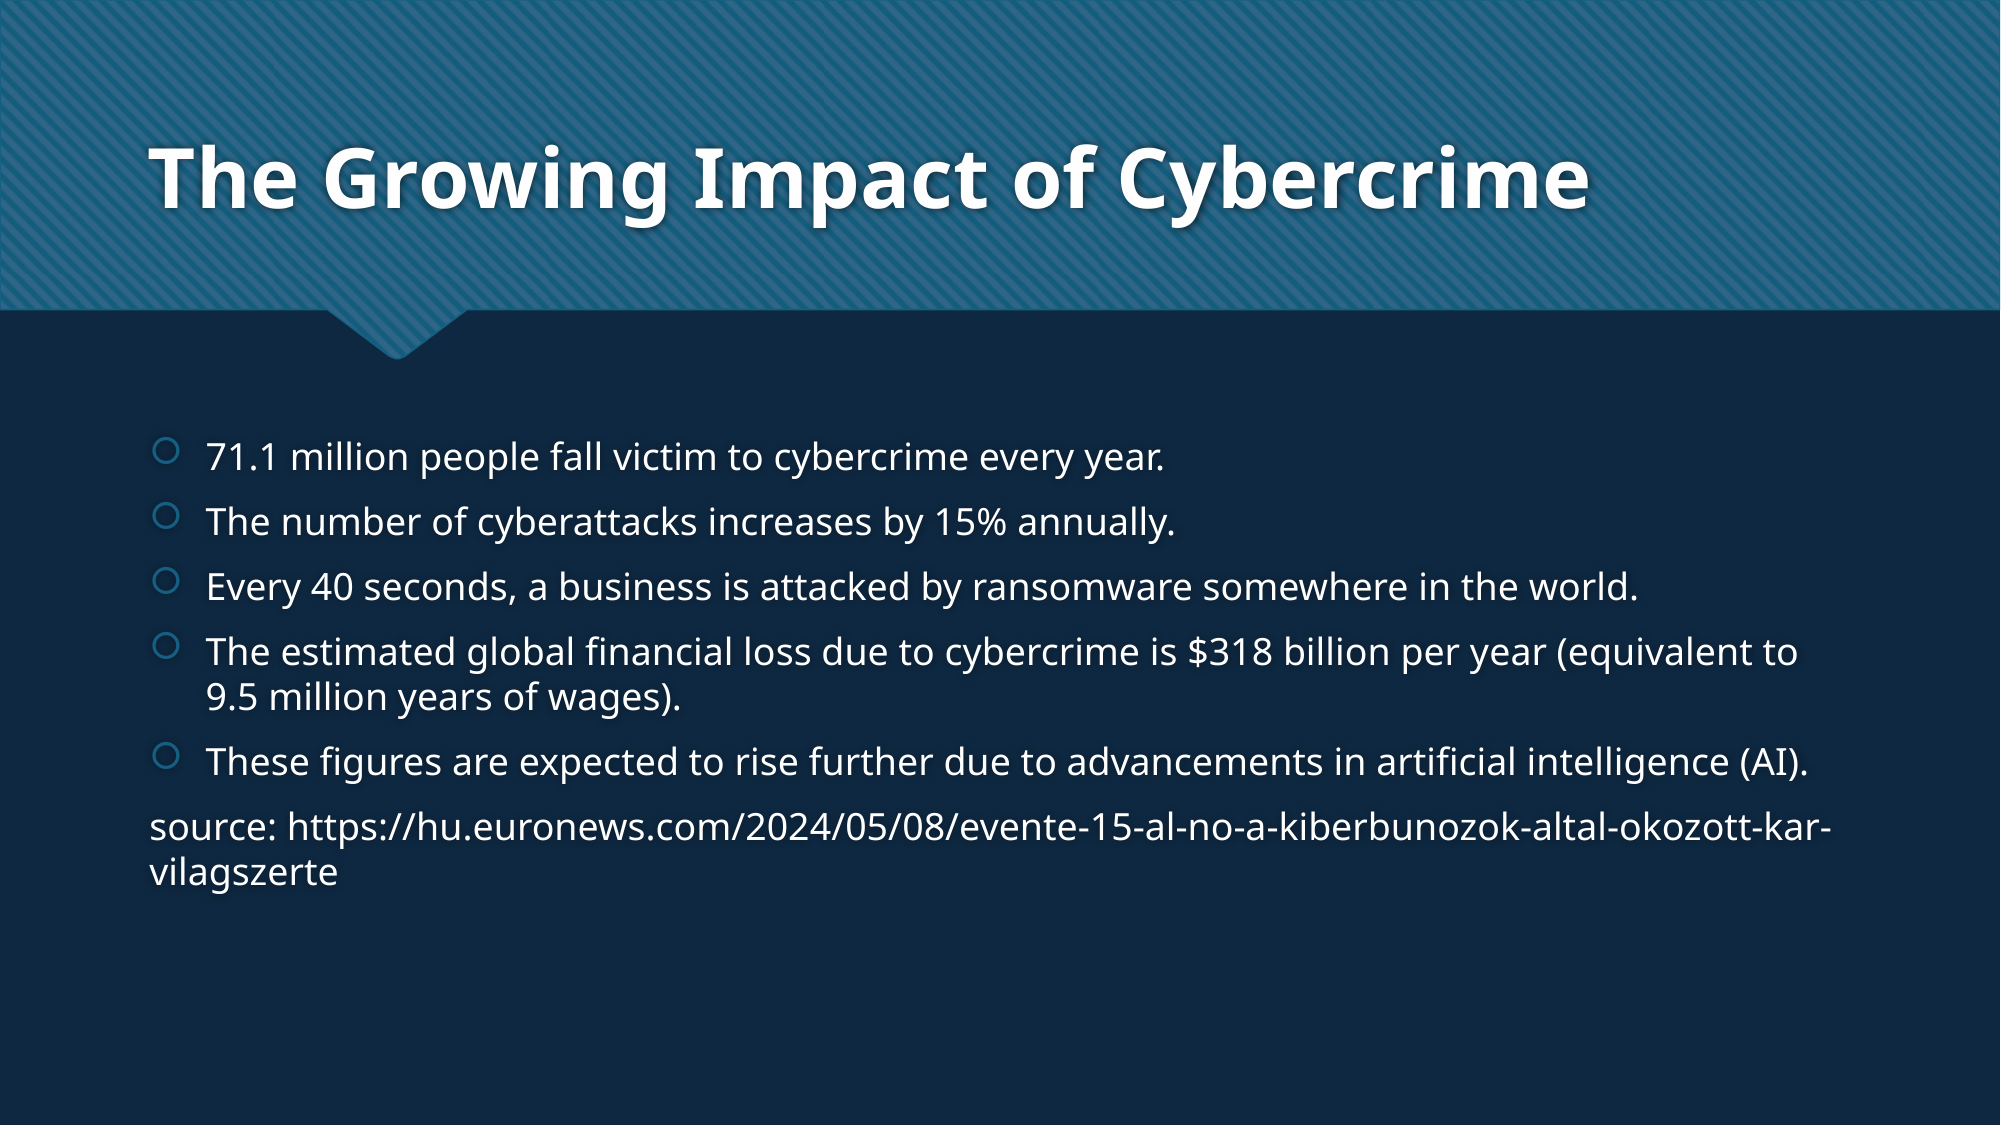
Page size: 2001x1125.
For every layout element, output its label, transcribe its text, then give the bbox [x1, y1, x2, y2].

title The Growing Impact of Cybercrime [132, 73, 1868, 233]
list 71.1 million people fall victim to cybercrime every year. The number of cyberattacks increases by 15% annually. Every 40 seconds, a business is attacked by ransomware somewhere in the world. The estimated global financial loss due to cybercrime is $318 billion per year (equivalent to 9.5 million years of wages). These figures are expected to rise further due to advancements in artificial intelligence (AI). source: https://hu.euronews.com/2024/05/08/evente-15-al-no-a-kiberbunozok-altal-okozott-kar-vilagszerte [134, 364, 1866, 962]
